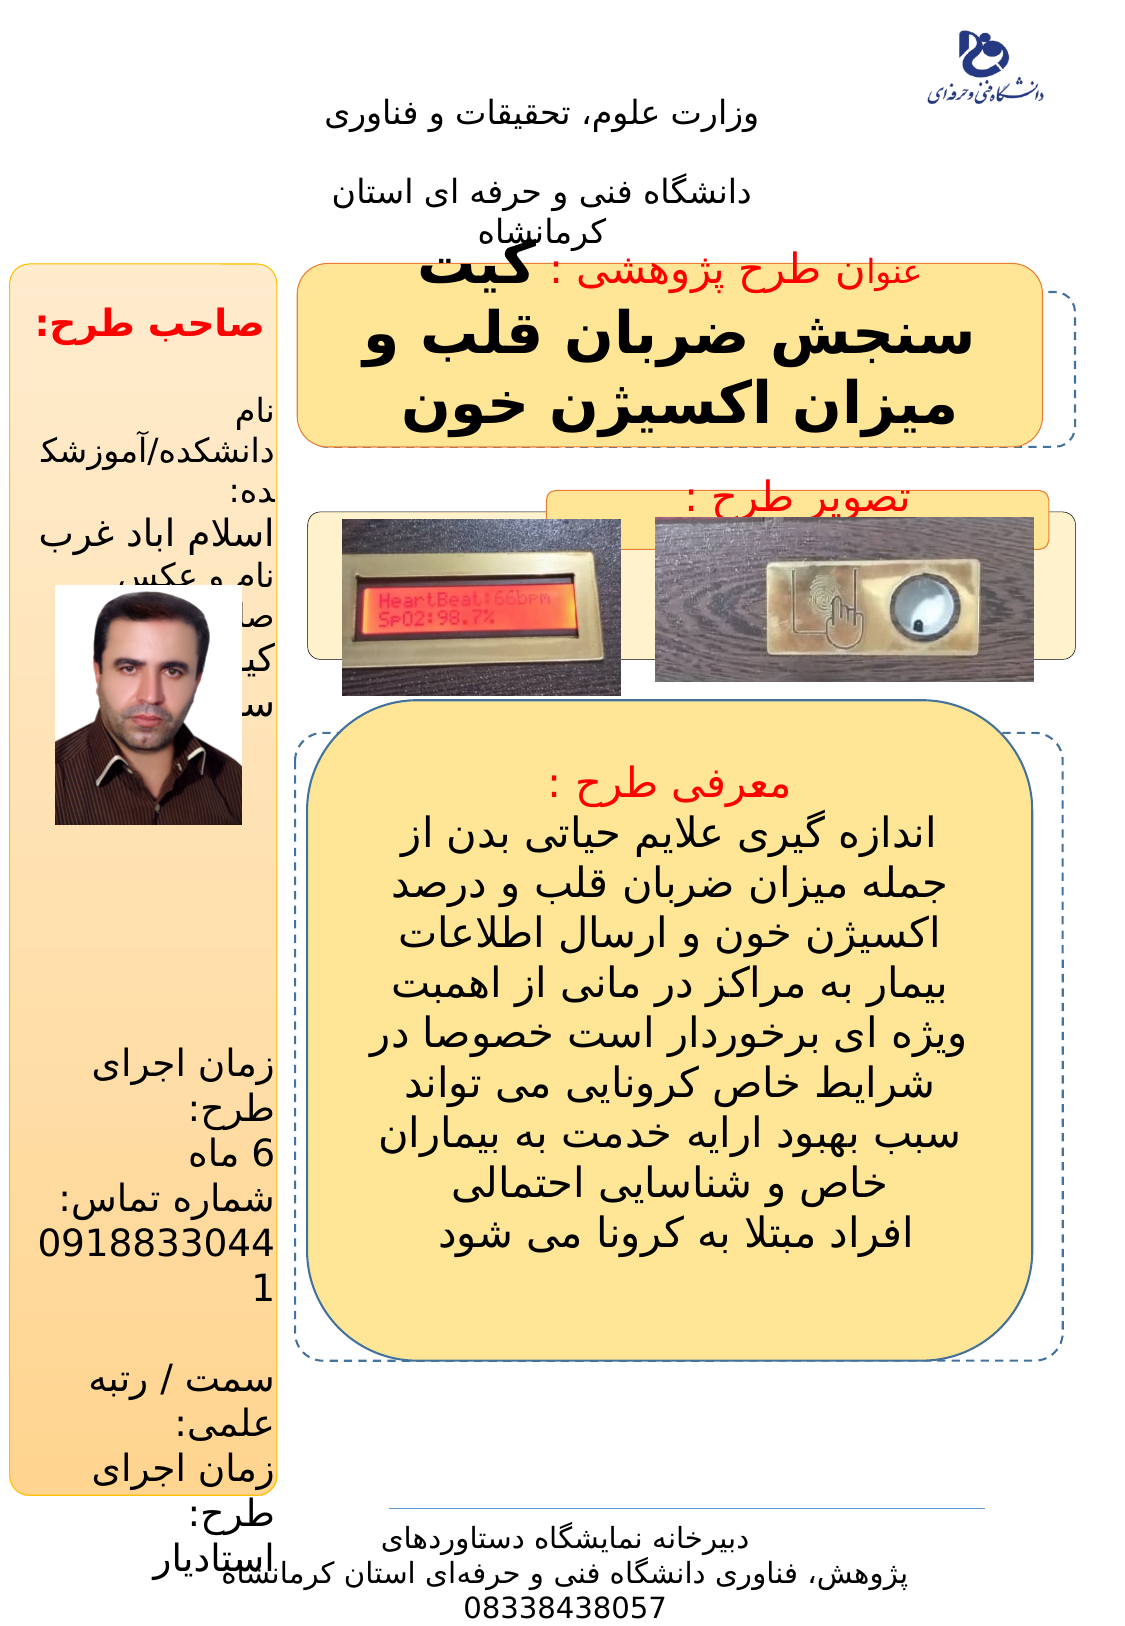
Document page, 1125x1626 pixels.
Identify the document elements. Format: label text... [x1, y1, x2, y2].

text_box دبیرخانه نمایشگاه دستاوردهای پژوهش، فناوری دانشگاه فنی و حرفه‌ای استان کرمانشاه 08338438057 [55, 1511, 1075, 1625]
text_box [295, 700, 1063, 1361]
picture [655, 517, 1034, 682]
text_box [9, 263, 278, 292]
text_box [297, 263, 1076, 447]
text_box [306, 510, 545, 661]
text_box صاحب طرح: نام دانشکده/آموزشکده: اسلام اباد غرب نام و عکس صاحب طرح: کیومرث سبزواری زمان اجرای طرح: 6 ماه شماره تماس: 09188330441 سمت / رتبه علمی: زمان اجرای طرح: استادیار دانشگاه یا ارگان طرف قرارداد:اموزشکده فنی و حرفه ای اسلام اباد [9, 292, 290, 1625]
text_box [621, 550, 655, 661]
text_box تصویر طرح : [545, 489, 1050, 550]
picture [342, 519, 621, 696]
picture [921, 26, 1049, 108]
text_box [24, 1027, 292, 1148]
text_box وزارت علوم، تحقیقات و فناوری دانشگاه فنی و حرفه ای استان کرمانشاه [257, 83, 828, 258]
picture [55, 585, 242, 825]
text_box [1034, 510, 1078, 661]
